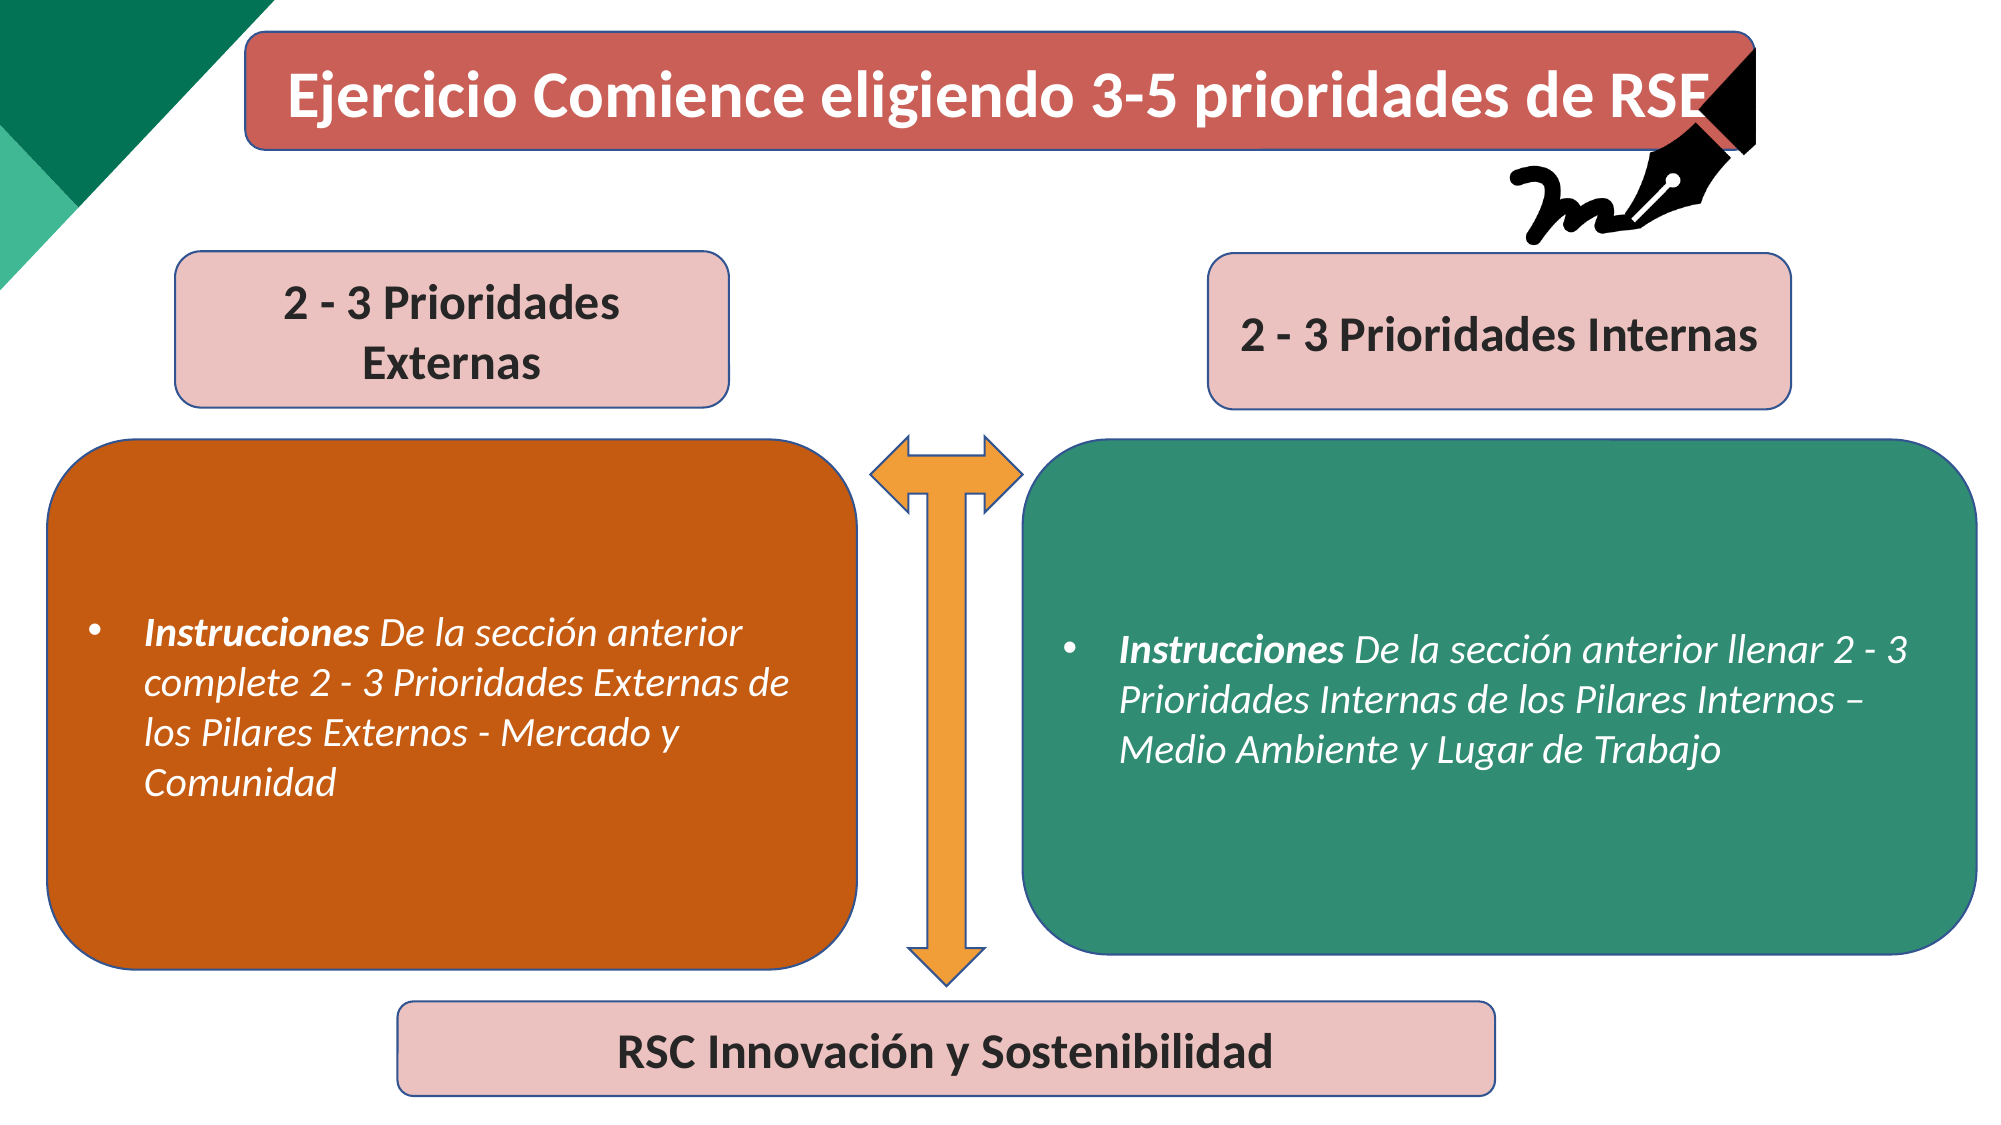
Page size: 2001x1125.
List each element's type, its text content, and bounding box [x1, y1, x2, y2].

text_box Instrucciones De la sección anterior complete 2 - 3 Prioridades Externas de los Pilares Externos - Mercado y Comunidad [46, 438, 858, 971]
text_box [868, 433, 1025, 988]
text_box 2 - 3 Prioridades Internas [1206, 252, 1793, 411]
text_box Ejercicio Comience eligiendo 3-5 prioridades de RSE [244, 30, 1503, 151]
text_box RSC Innovación y Sostenibilidad [396, 1000, 1497, 1098]
text_box Instrucciones De la sección anterior llenar 2 - 3 Prioridades Internas de los Pilares Internos – Medio Ambiente y Lugar de Trabajo [1021, 438, 1978, 956]
picture [1503, 20, 1761, 278]
text_box 2 - 3 Prioridades Externas [174, 250, 731, 409]
